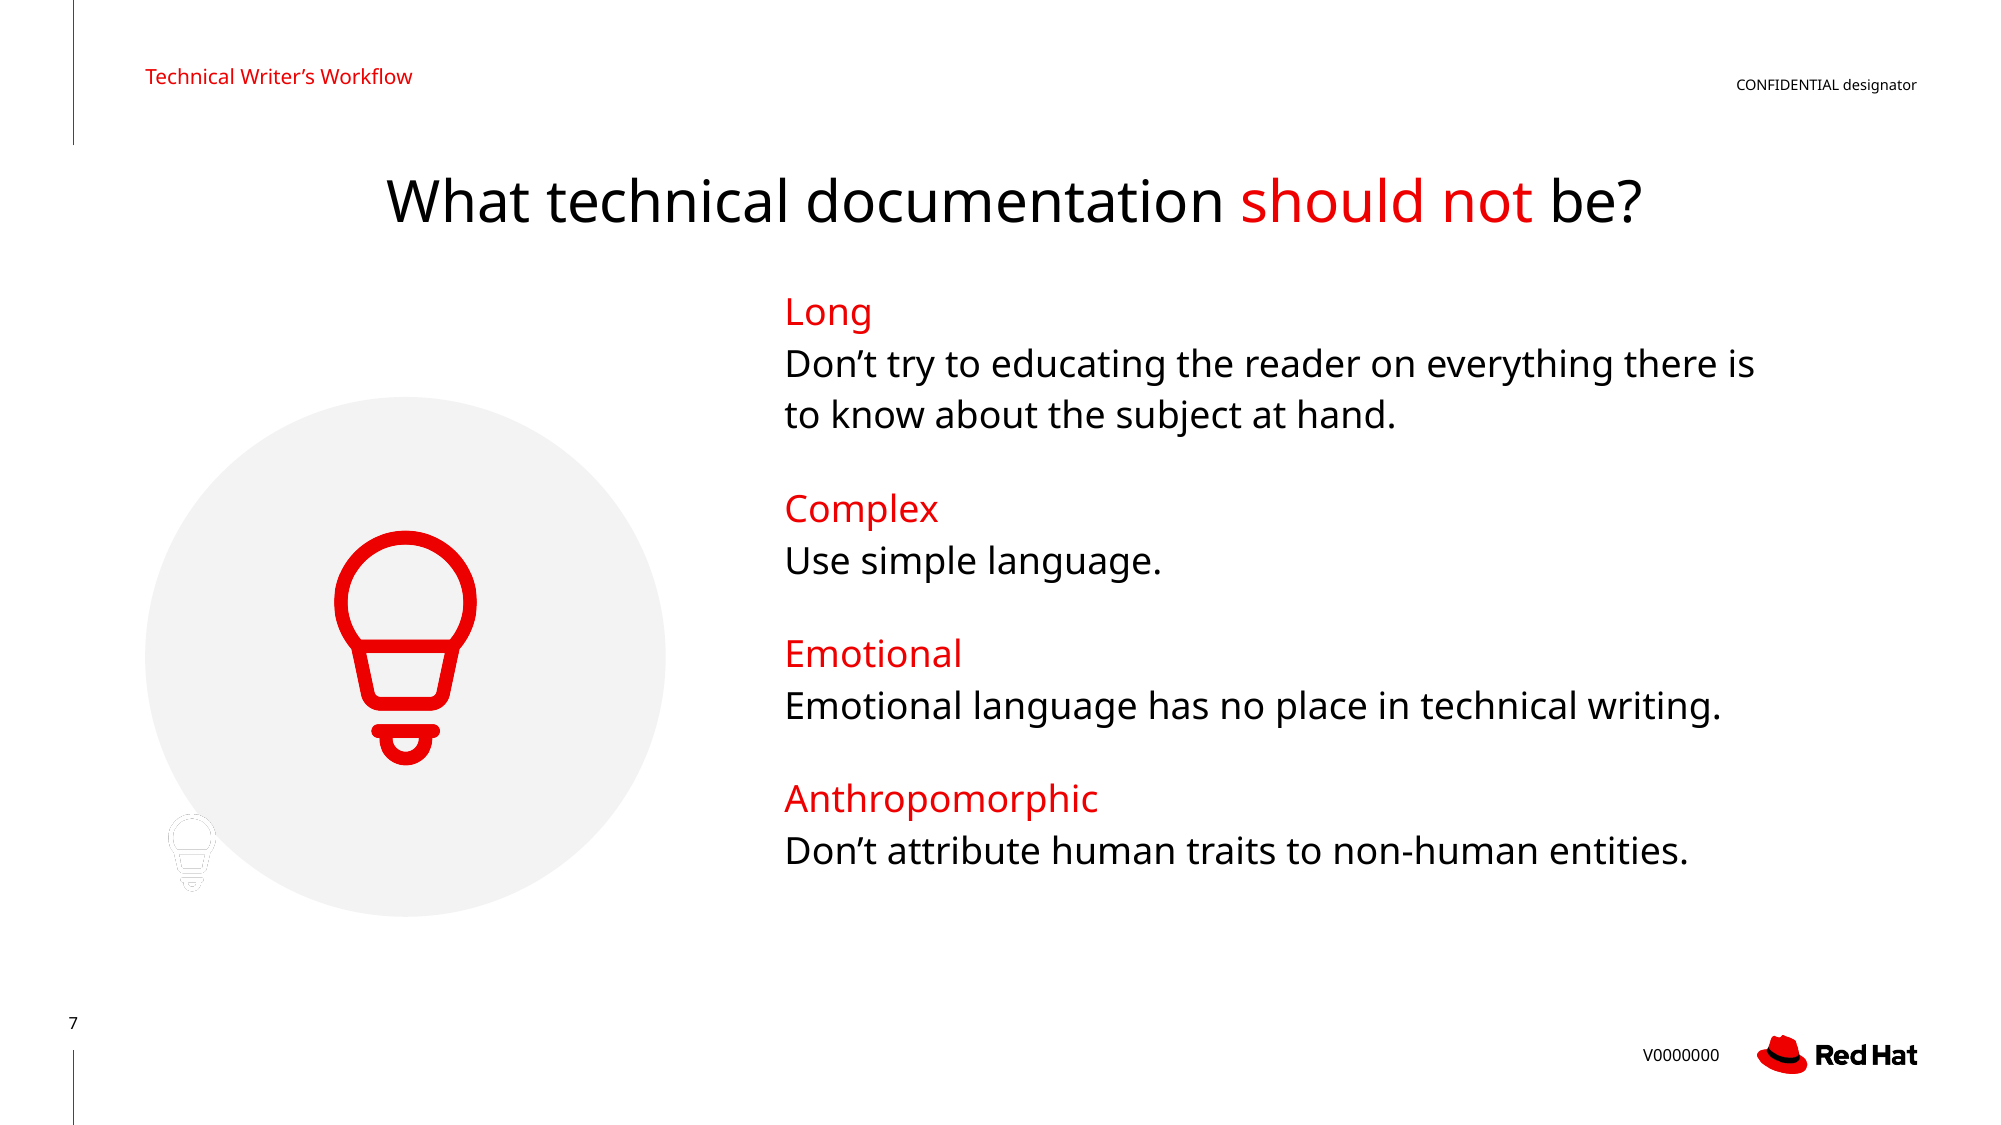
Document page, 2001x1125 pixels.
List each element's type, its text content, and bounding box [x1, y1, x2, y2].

slide_number ‹#› [13, 1012, 134, 1036]
picture [239, 491, 571, 823]
picture [1757, 1035, 1918, 1074]
text_box [145, 396, 666, 917]
picture [159, 800, 224, 910]
subtitle Long Don’t try to educating the reader on everything there is to know about the subject at hand. Complex Use simple language. Emotional Emotional language has no place in technical writing. Anthropomorphic Don’t attribute human traits to non-human entities. [784, 281, 1799, 951]
title What technical documentation should not be? [160, 143, 1870, 234]
subtitle Technical Writer’s Workflow [73, 9, 919, 143]
